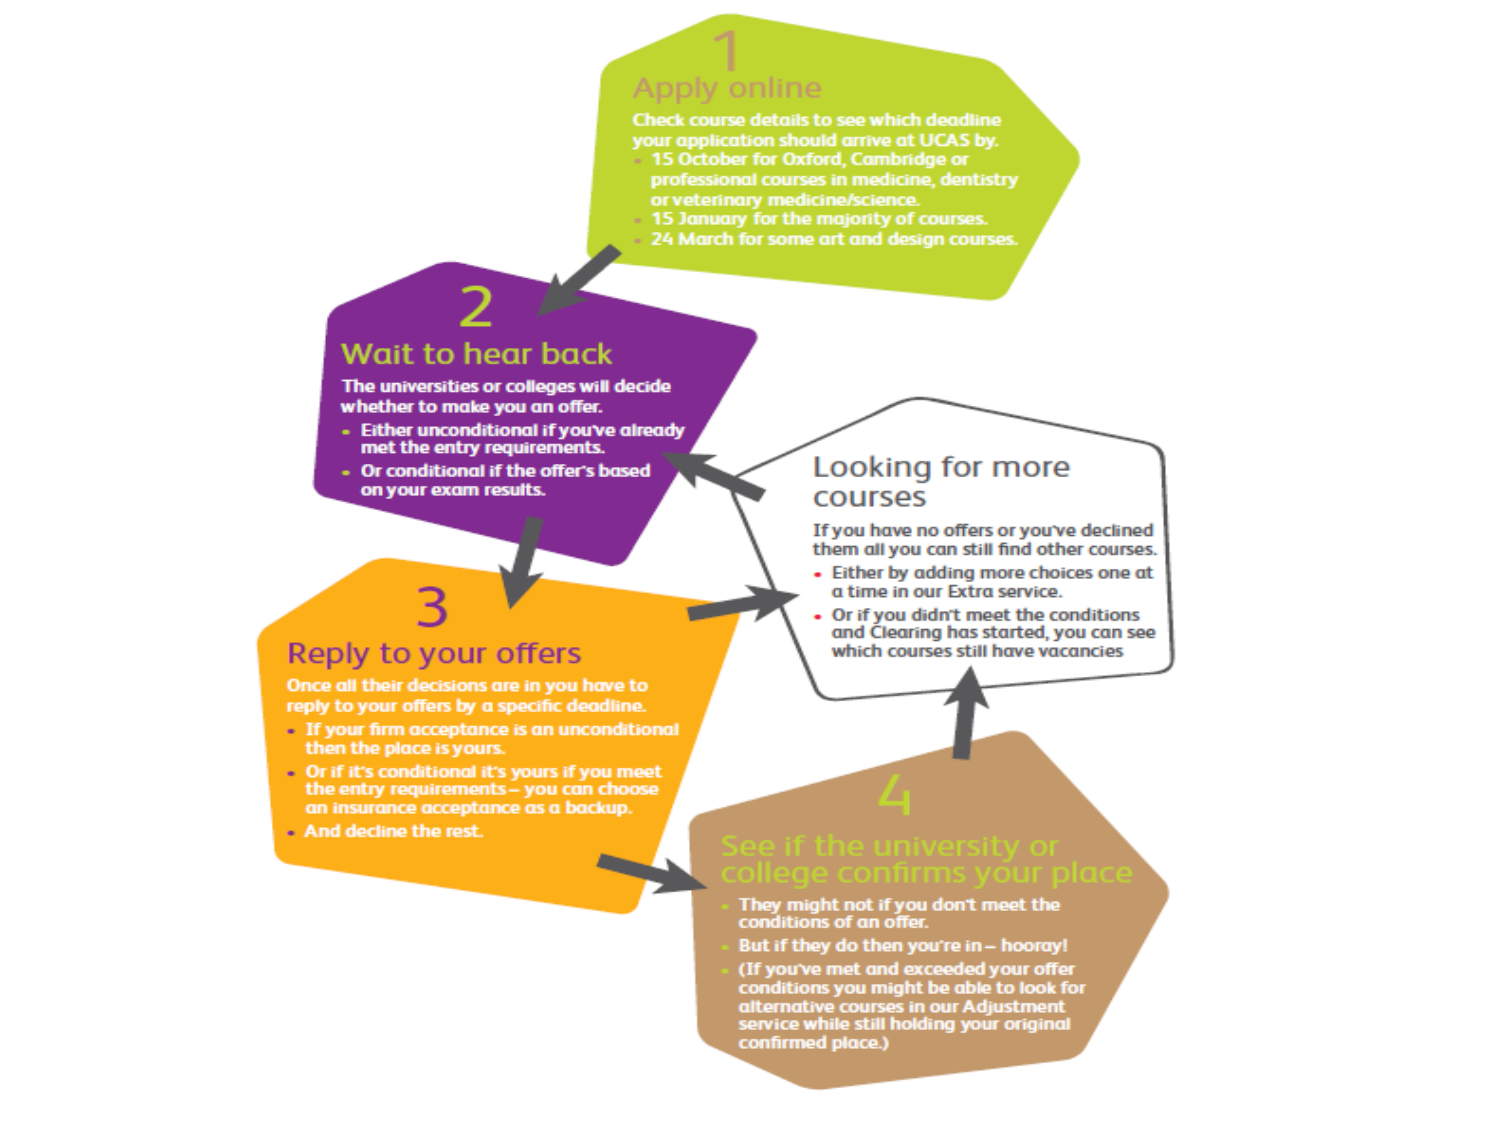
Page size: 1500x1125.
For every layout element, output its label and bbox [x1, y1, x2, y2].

picture [147, 0, 1329, 1125]
